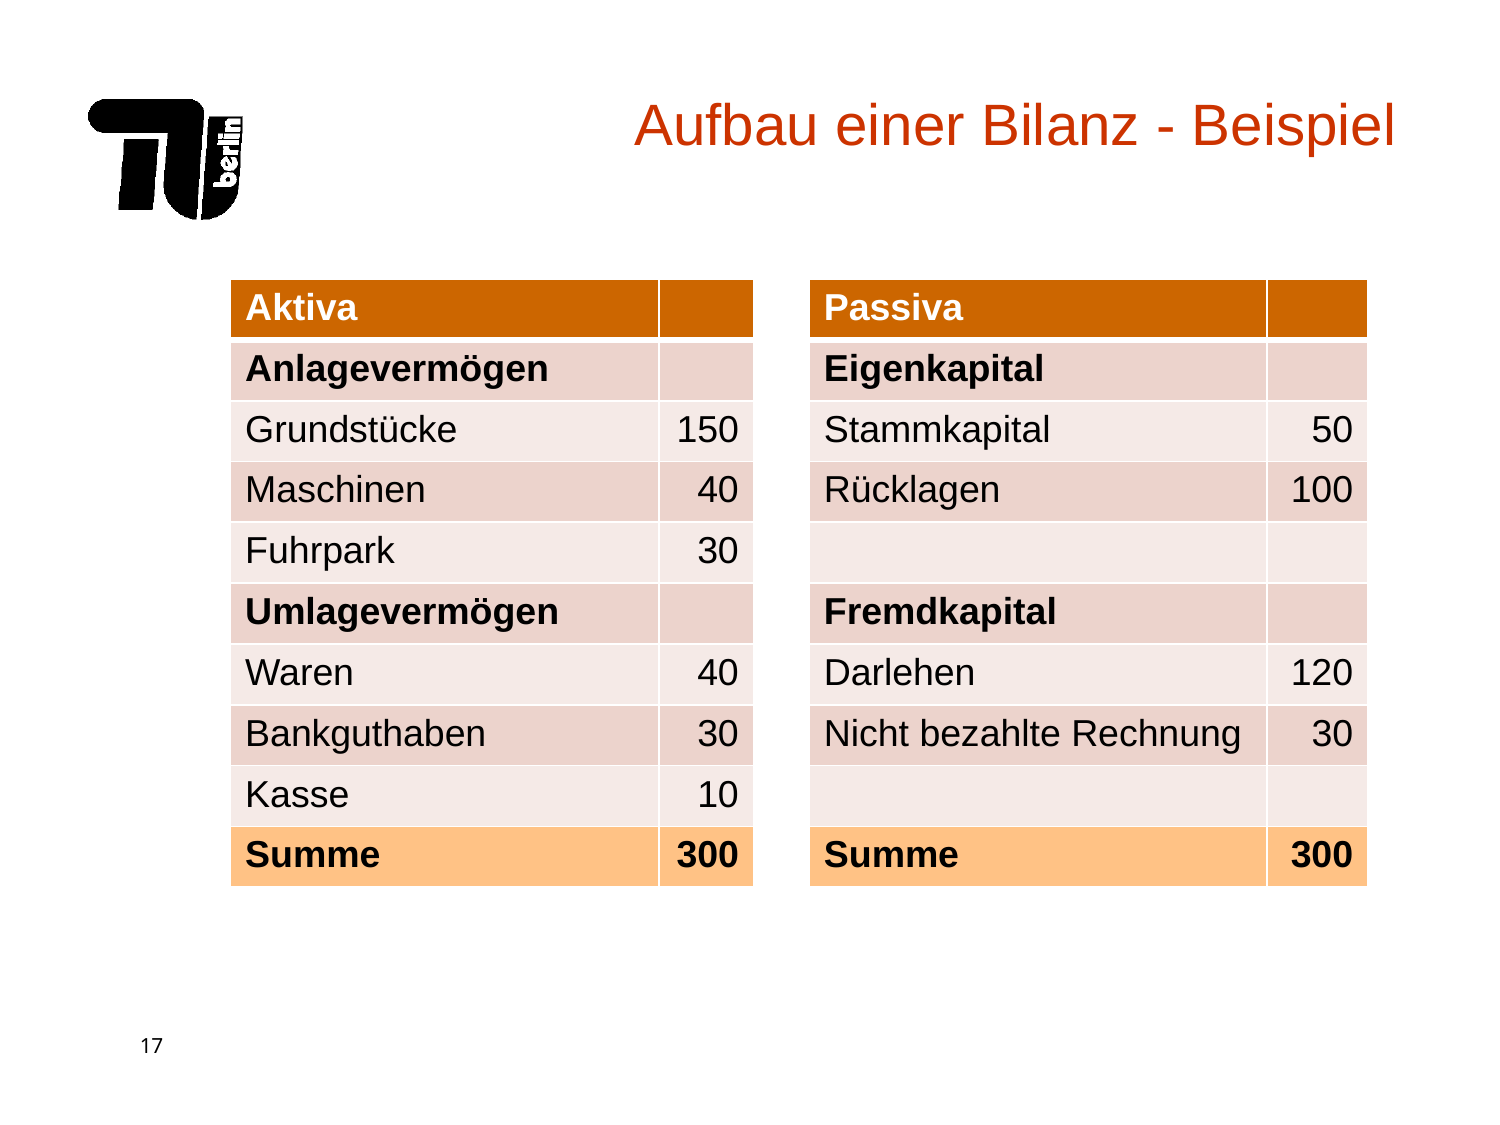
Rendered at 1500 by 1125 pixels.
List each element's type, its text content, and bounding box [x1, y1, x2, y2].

table_cell [660, 343, 753, 400]
table_cell [1268, 766, 1367, 826]
table_header [1268, 280, 1367, 337]
table_cell Rücklagen [810, 462, 1266, 521]
table_cell [1268, 584, 1367, 643]
table_cell [810, 523, 1266, 582]
table_cell 300 [660, 827, 753, 886]
table_cell Bankguthaben [231, 706, 658, 765]
table_cell 150 [660, 402, 753, 461]
table_cell [1268, 343, 1367, 400]
table_cell 40 [660, 645, 753, 704]
table_cell Anlagevermögen [231, 343, 658, 400]
table_cell 120 [1268, 645, 1367, 704]
table_cell 300 [1268, 827, 1367, 886]
table_cell [810, 766, 1266, 826]
table_header Passiva [810, 280, 1266, 337]
table_cell [1268, 523, 1367, 582]
table_cell Maschinen [231, 462, 658, 521]
table_cell 30 [1268, 706, 1367, 765]
table_header Aktiva [231, 280, 658, 337]
table_cell Eigenkapital [810, 343, 1266, 400]
table_cell [660, 584, 753, 643]
table_cell 50 [1268, 402, 1367, 461]
table_cell Darlehen [810, 645, 1266, 704]
table_cell Waren [231, 645, 658, 704]
picture [88, 99, 243, 220]
table_cell Fuhrpark [231, 523, 658, 582]
table_cell Summe [231, 827, 658, 886]
table_header [660, 280, 753, 337]
table_cell Umlagevermögen [231, 584, 658, 643]
table_cell Grundstücke [231, 402, 658, 461]
table_cell Fremdkapital [810, 584, 1266, 643]
table_cell 100 [1268, 462, 1367, 521]
table_cell 40 [660, 462, 753, 521]
table_cell Stammkapital [810, 402, 1266, 461]
table_cell 30 [660, 706, 753, 765]
title Aufbau einer Bilanz - Beispiel [312, 7, 1413, 165]
table_cell 10 [660, 766, 753, 826]
table_cell Summe [810, 827, 1266, 886]
table_cell 30 [660, 523, 753, 582]
table_cell Kasse [231, 766, 658, 826]
table_cell Nicht bezahlte Rechnung [810, 706, 1266, 765]
